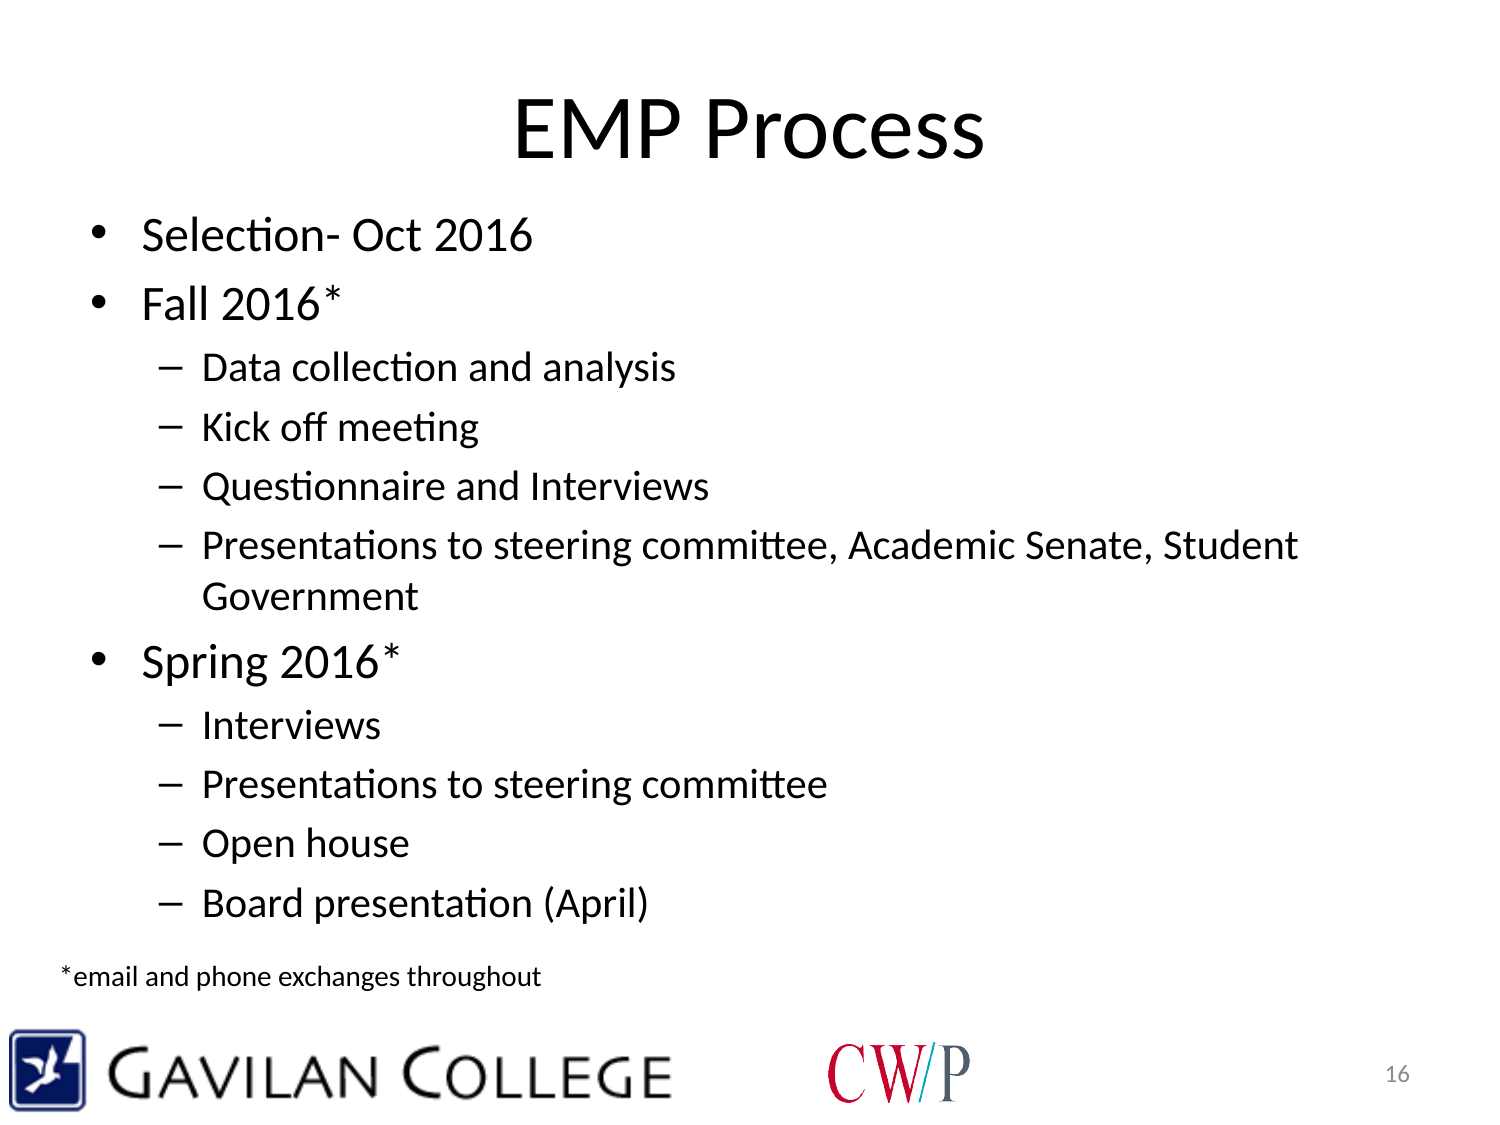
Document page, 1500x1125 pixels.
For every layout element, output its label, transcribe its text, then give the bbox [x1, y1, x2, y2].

picture [9, 1020, 697, 1118]
slide_number 16 [1074, 1042, 1425, 1103]
picture [828, 1042, 970, 1103]
text_box *email and phone exchanges throughout [44, 950, 660, 1000]
title EMP Process [75, 27, 1425, 194]
list Selection- Oct 2016 Fall 2016* Data collection and analysis Kick off meeting Questionnaire and Interviews Presentations to steering committee, Academic Senate, Student Government Spring 2016* Interviews Presentations to steering committee Open house Board presentation (April) [75, 194, 1425, 936]
